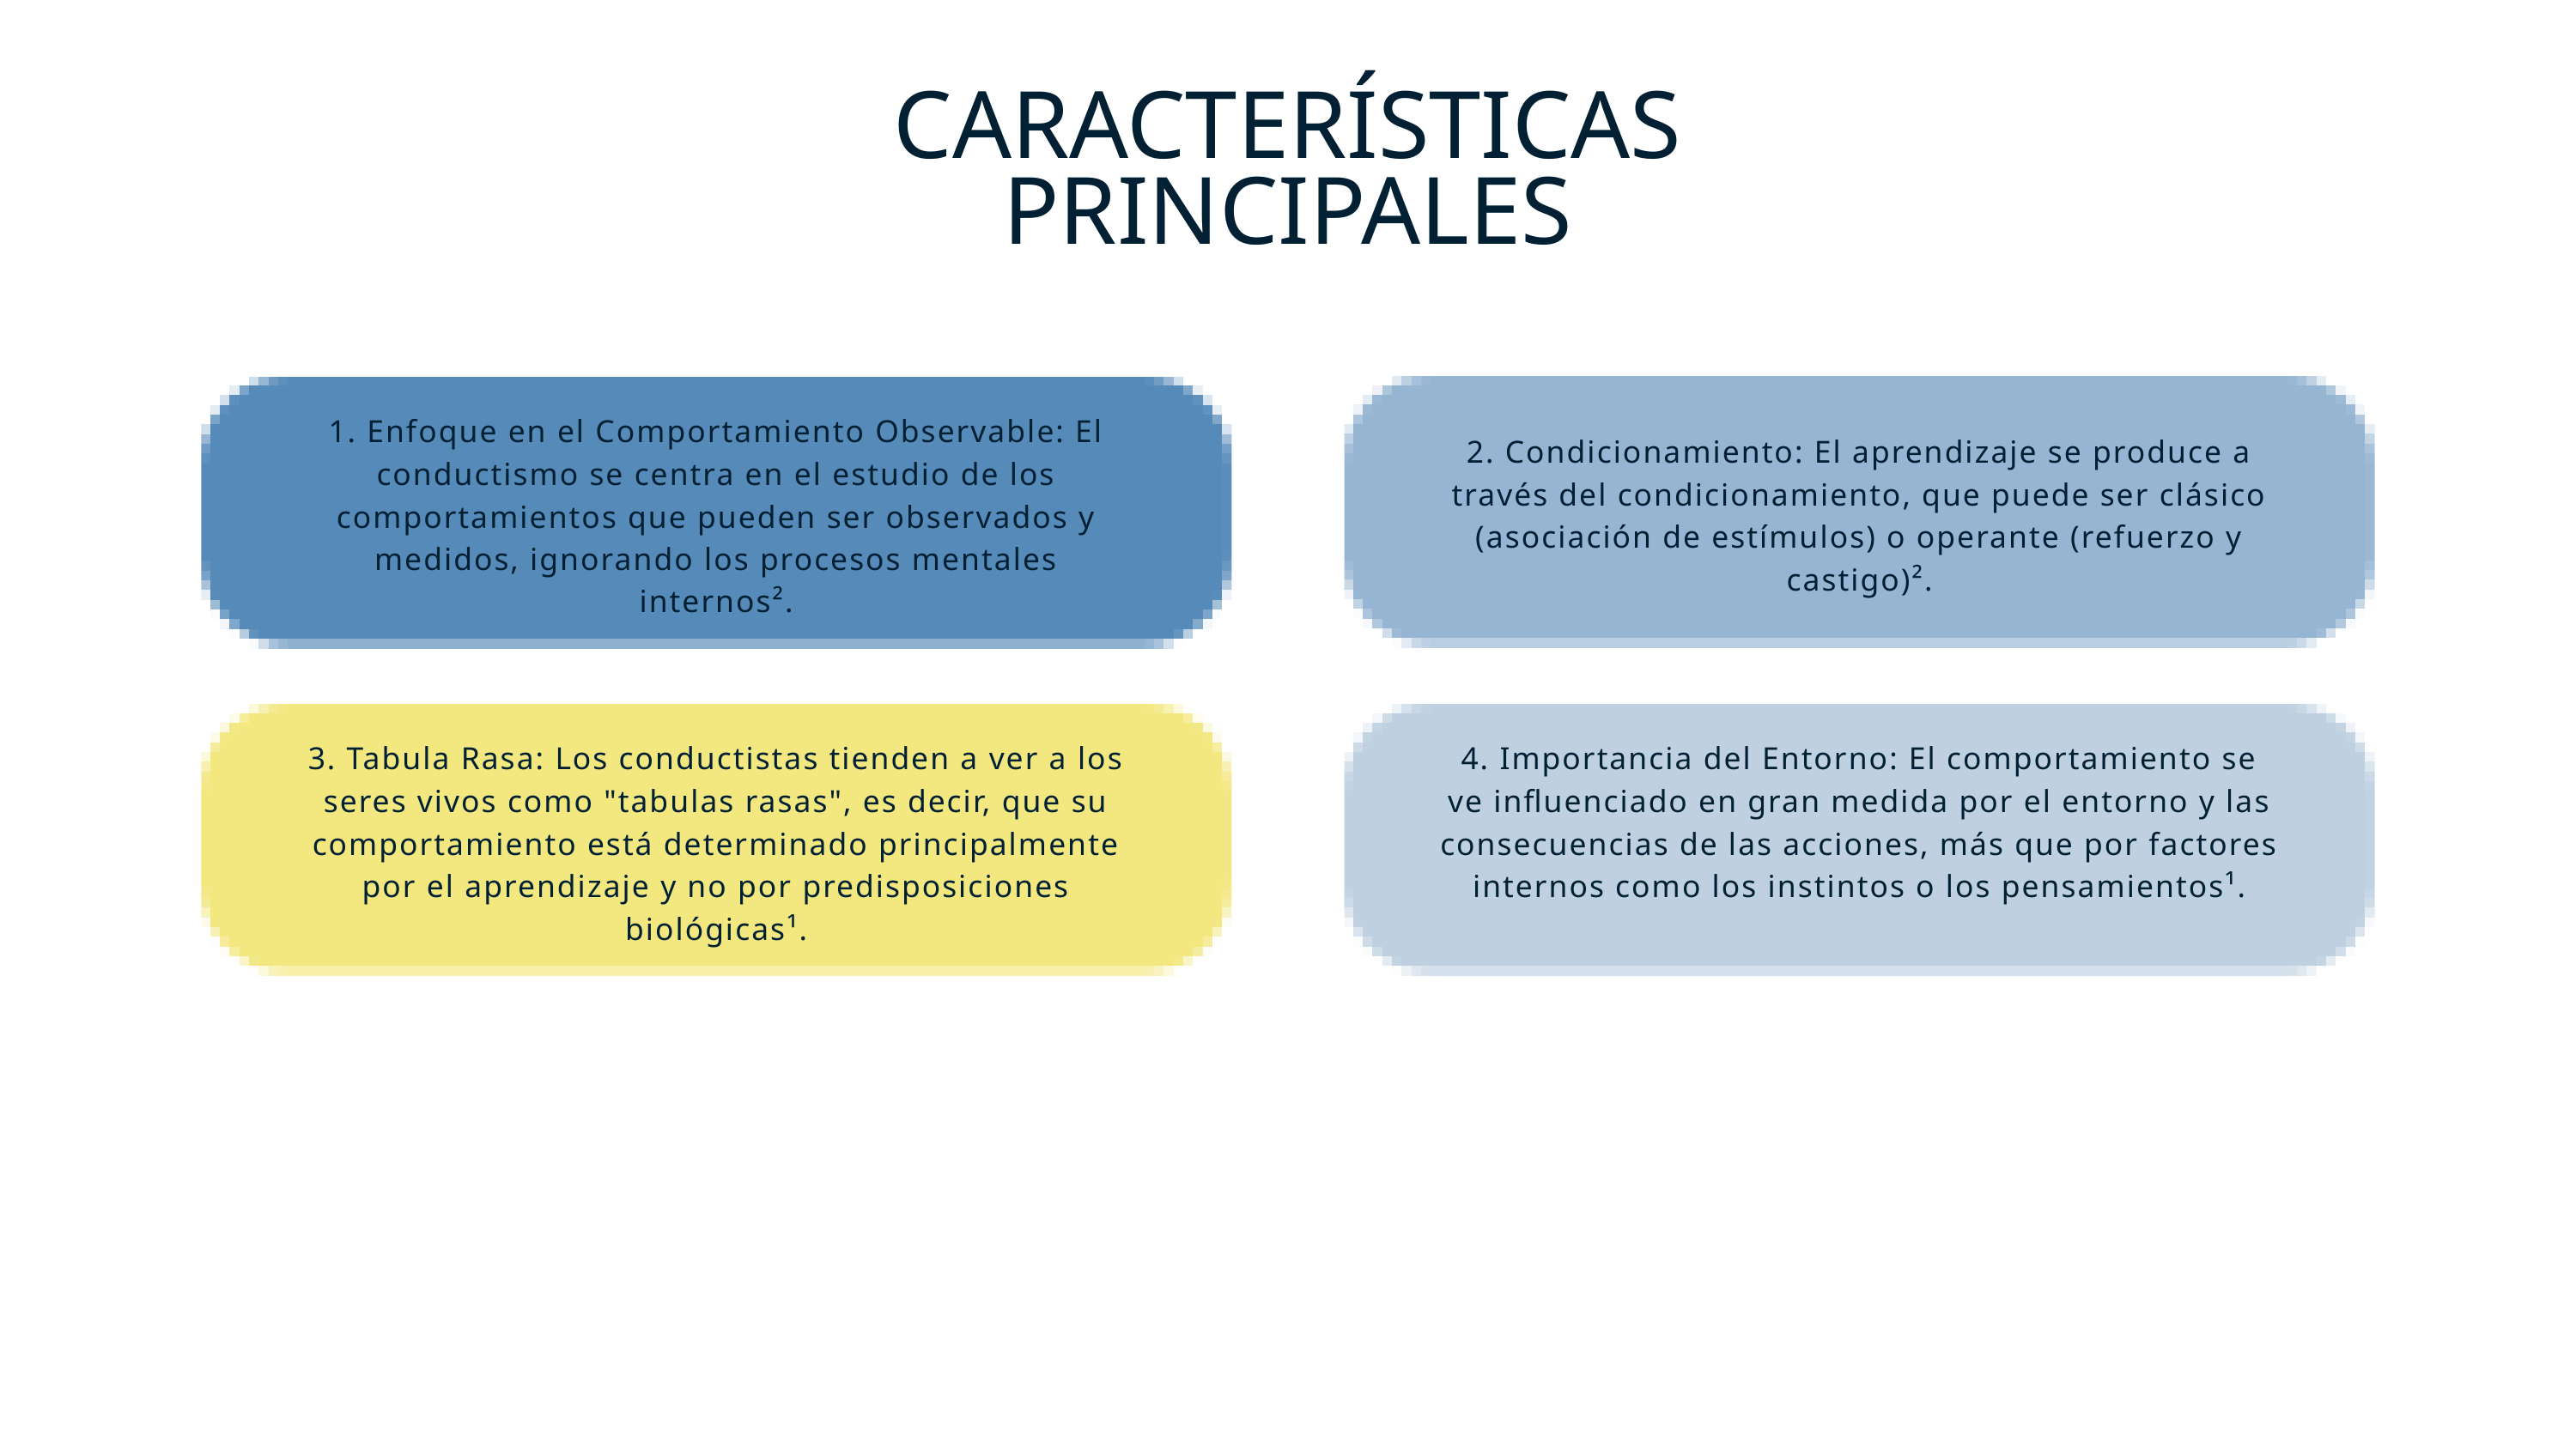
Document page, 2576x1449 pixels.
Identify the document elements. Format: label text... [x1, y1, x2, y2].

text_box [1344, 704, 2375, 976]
text_box [201, 377, 1232, 649]
text_box [1344, 376, 2375, 649]
text_box CARACTERÍSTICAS PRINCIPALES [769, 91, 1807, 263]
text_box 3. Tabula Rasa: Los conductistas tienden a ver a los seres vivos como "tabulas rasas", es decir, que su comportamiento está determinado principalmente por el aprendizaje y no por predisposiciones biológicas¹. [296, 733, 1137, 947]
text_box 1. Enfoque en el Comportamiento Observable: El conductismo se centra en el estudio de los comportamientos que pueden ser observados y medidos, ignorando los procesos mentales internos². [296, 406, 1137, 620]
text_box 2. Condicionamiento: El aprendizaje se produce a través del condicionamiento, que puede ser clásico (asociación de estímulos) o operante (refuerzo y castigo)². [1439, 427, 2280, 597]
text_box 4. Importancia del Entorno: El comportamiento se ve influenciado en gran medida por el entorno y las consecuencias de las acciones, más que por factores internos como los instintos o los pensamientos¹. [1439, 733, 2280, 904]
text_box [201, 704, 1232, 976]
